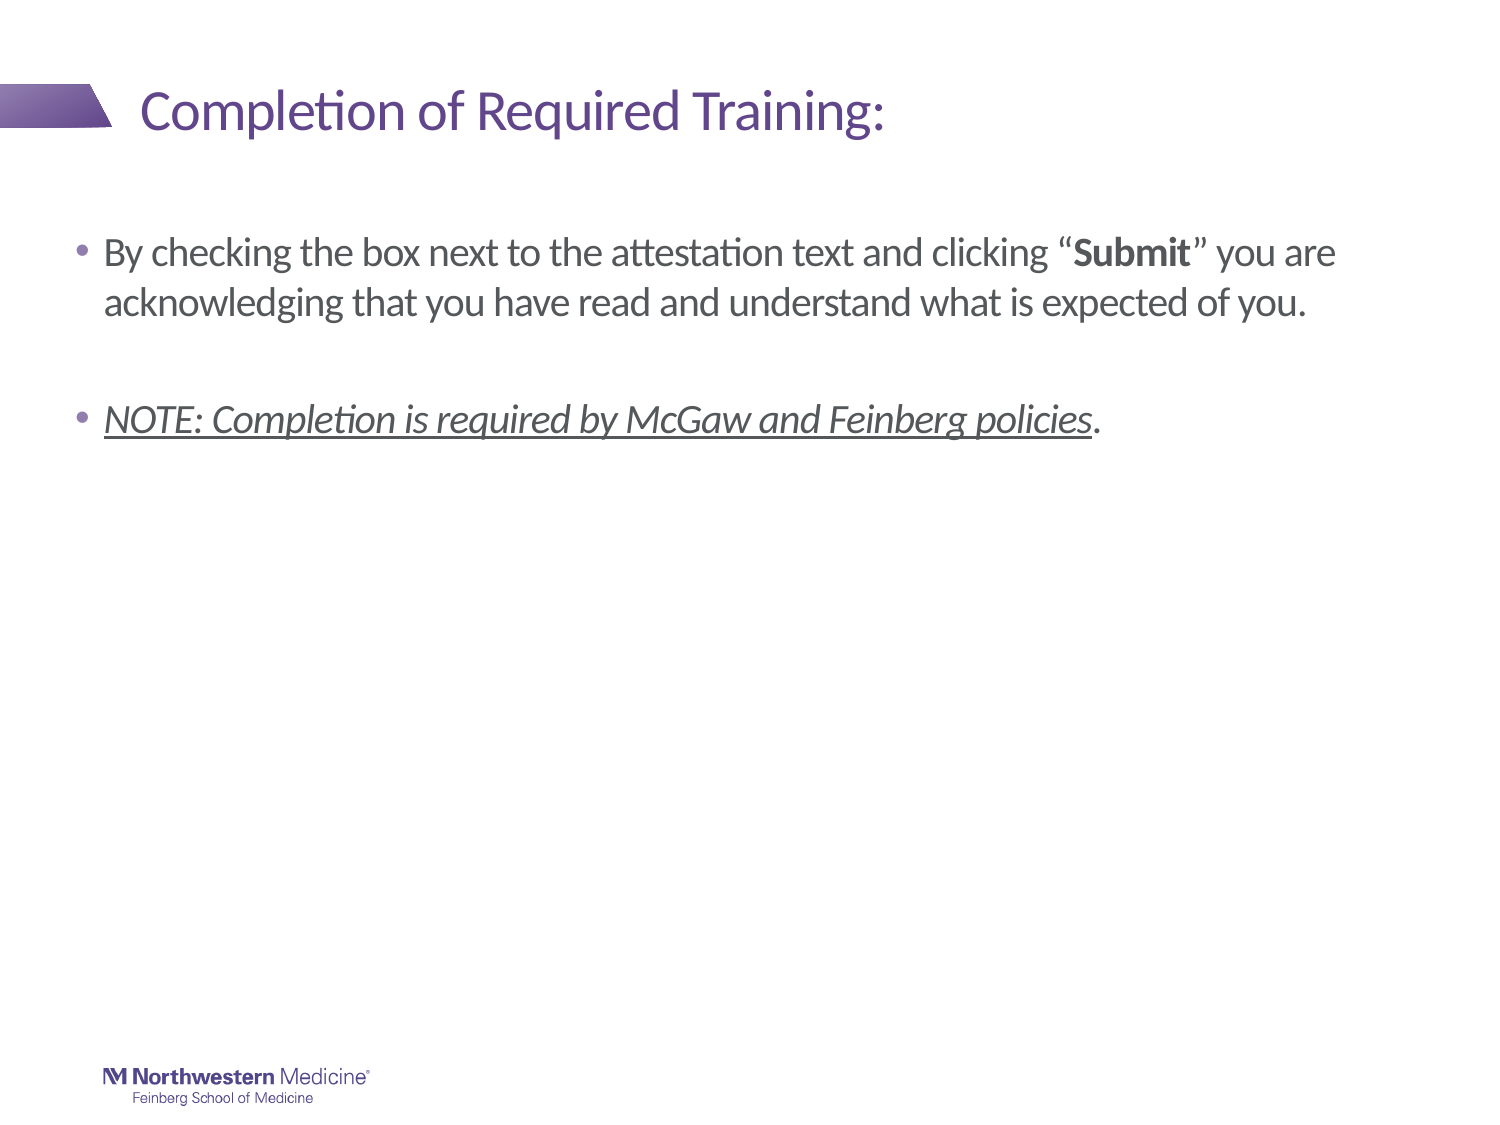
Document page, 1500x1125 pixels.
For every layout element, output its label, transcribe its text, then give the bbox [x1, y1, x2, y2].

list By checking the box next to the attestation text and clicking “Submit” you are acknowledging that you have read and understand what is expected of you. NOTE: Completion is required by McGaw and Feinberg policies. [75, 224, 1400, 525]
title Completion of Required Training: [140, 50, 1500, 150]
picture [97, 1061, 375, 1114]
